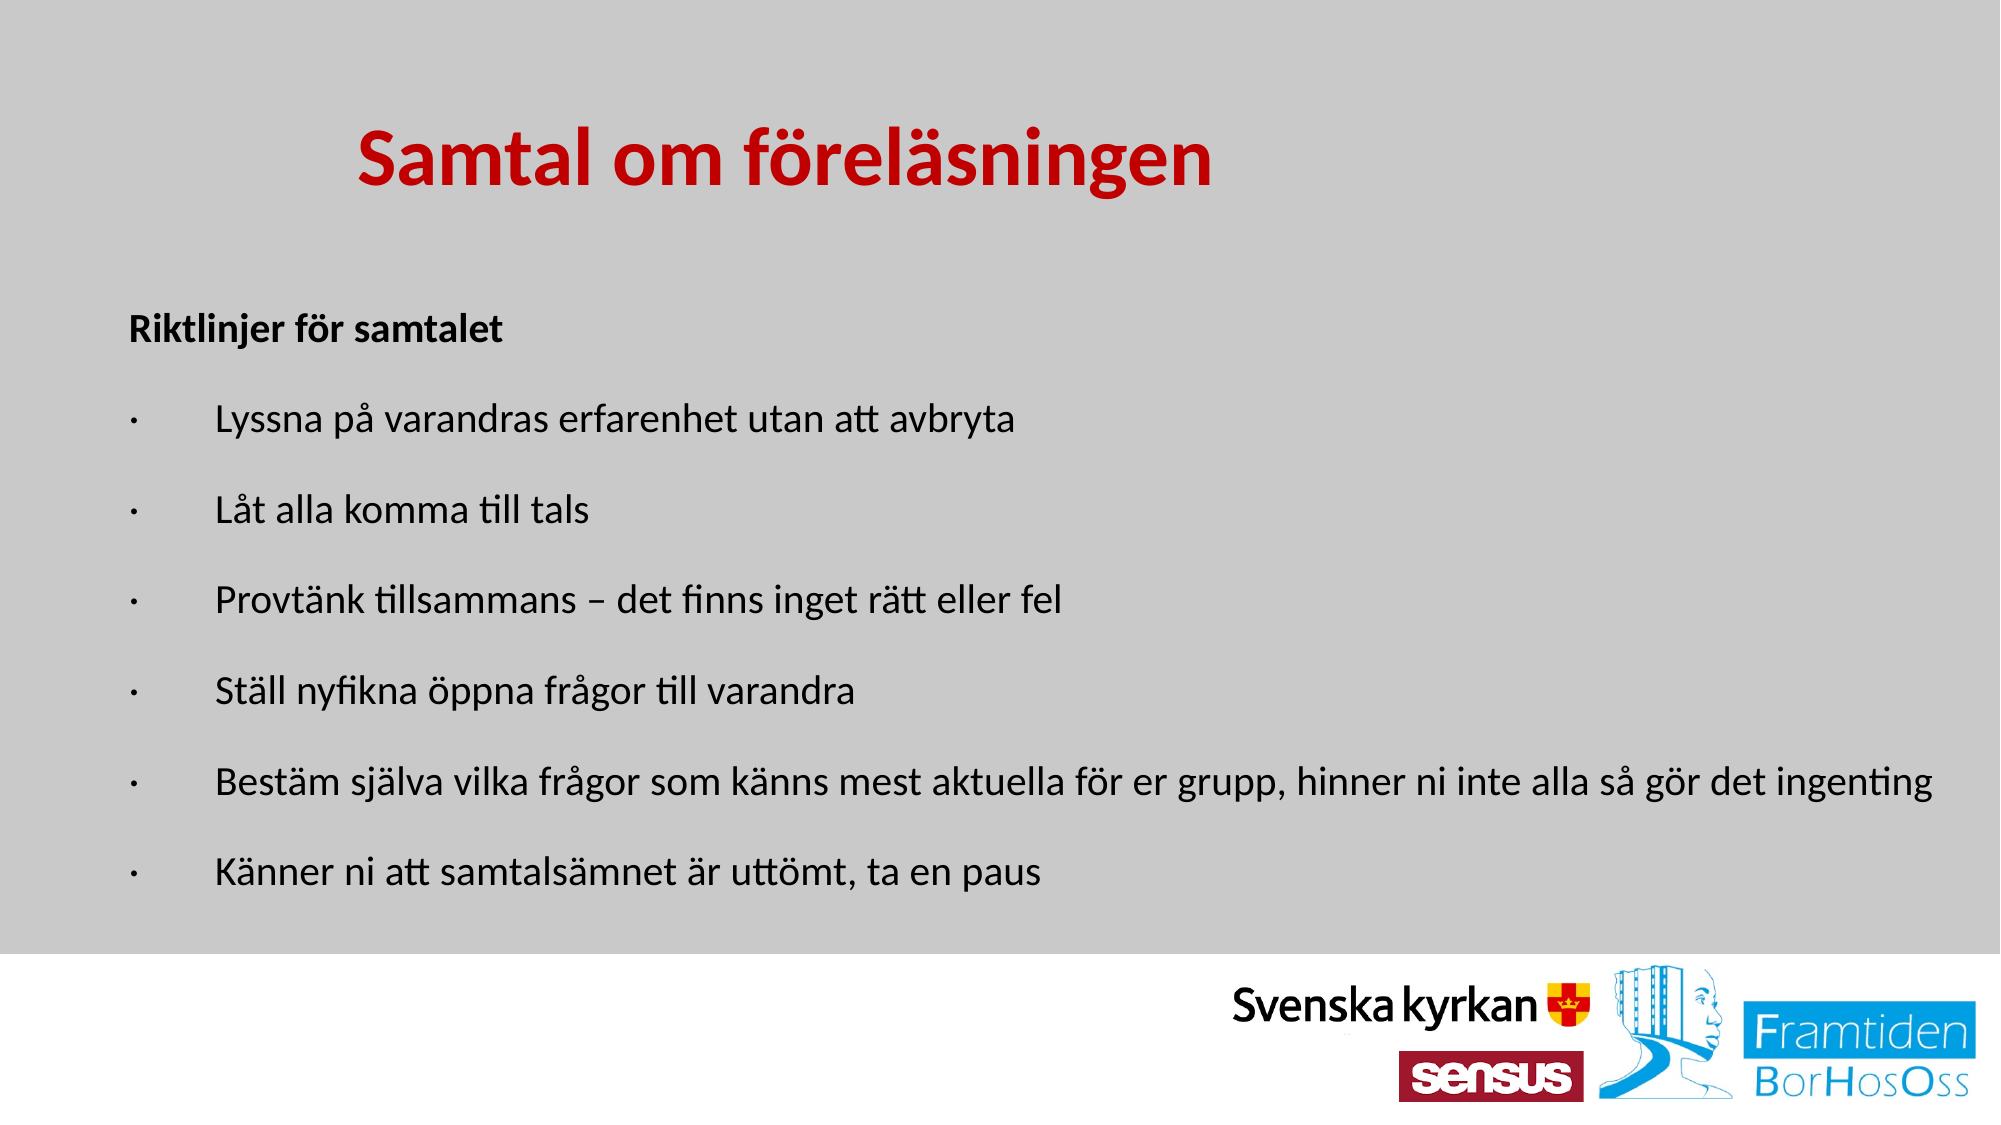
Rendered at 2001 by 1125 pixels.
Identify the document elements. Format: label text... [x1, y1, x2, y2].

text_box [0, 0, 2000, 954]
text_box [1222, 963, 1976, 1102]
subtitle Riktlinjer för samtalet · Lyssna på varandras erfarenhet utan att avbryta · Låt alla komma till tals · Provtänk tillsammans – det finns inget rätt eller fel · Ställ nyfikna öppna frågor till varandra · Bestäm själva vilka frågor som känns mest aktuella för er grupp, hinner ni inte alla så gör det ingenting · Känner ni att samtalsämnet är uttömt, ta en paus [113, 268, 2000, 958]
title Samtal om föreläsningen [0, 23, 1741, 211]
